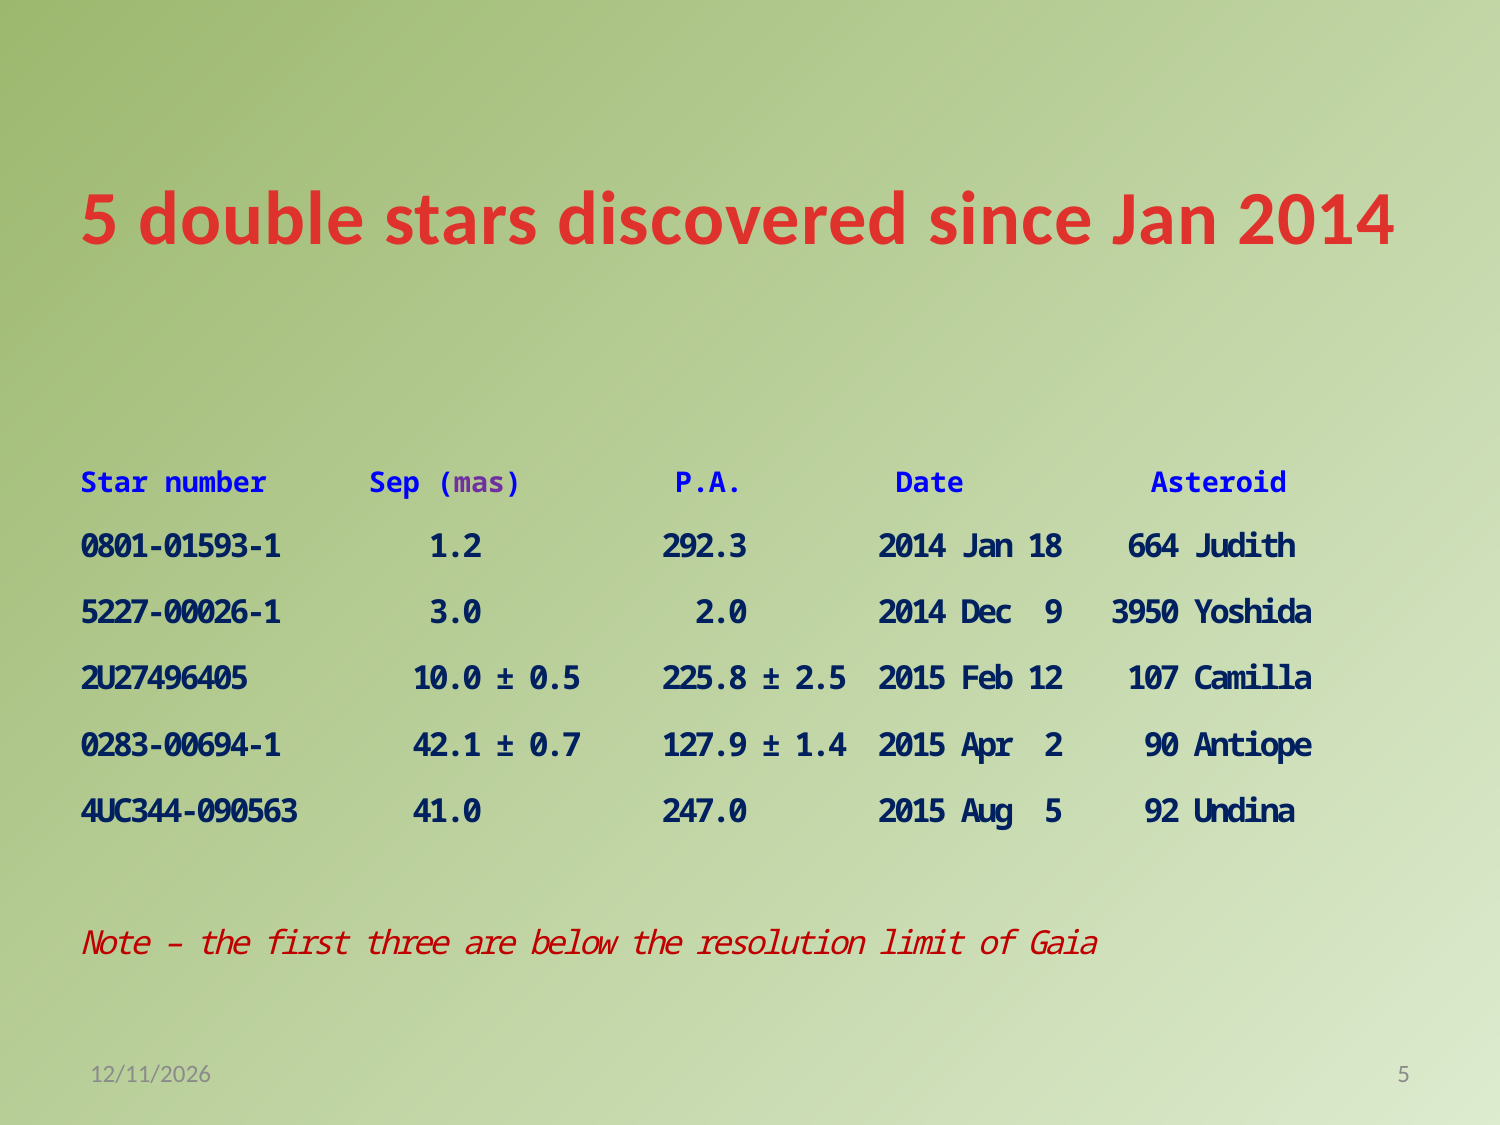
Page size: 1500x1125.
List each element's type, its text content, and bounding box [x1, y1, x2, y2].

title 5 double stars discovered since Jan 2014 [64, 125, 1416, 386]
list Star number Sep (mas) P.A. Date Asteroid 0801-01593-1 1.2 292.3 2014 Jan 18 664 Judith 5227-00026-1 3.0 2.0 2014 Dec 9 3950 Yoshida 2U27496405 10.0 ± 0.5 225.8 ± 2.5 2015 Feb 12 107 Camilla 0283-00694-1 42.1 ± 0.7 127.9 ± 1.4 2015 Apr 2 90 Antiope 4UC344-090563 41.0 247.0 2015 Aug 5 92 Undina Note – the first three are below the resolution limit of Gaia [64, 420, 1459, 1071]
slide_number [75, 1042, 425, 1103]
slide_number 5 [1074, 1042, 1425, 1103]
